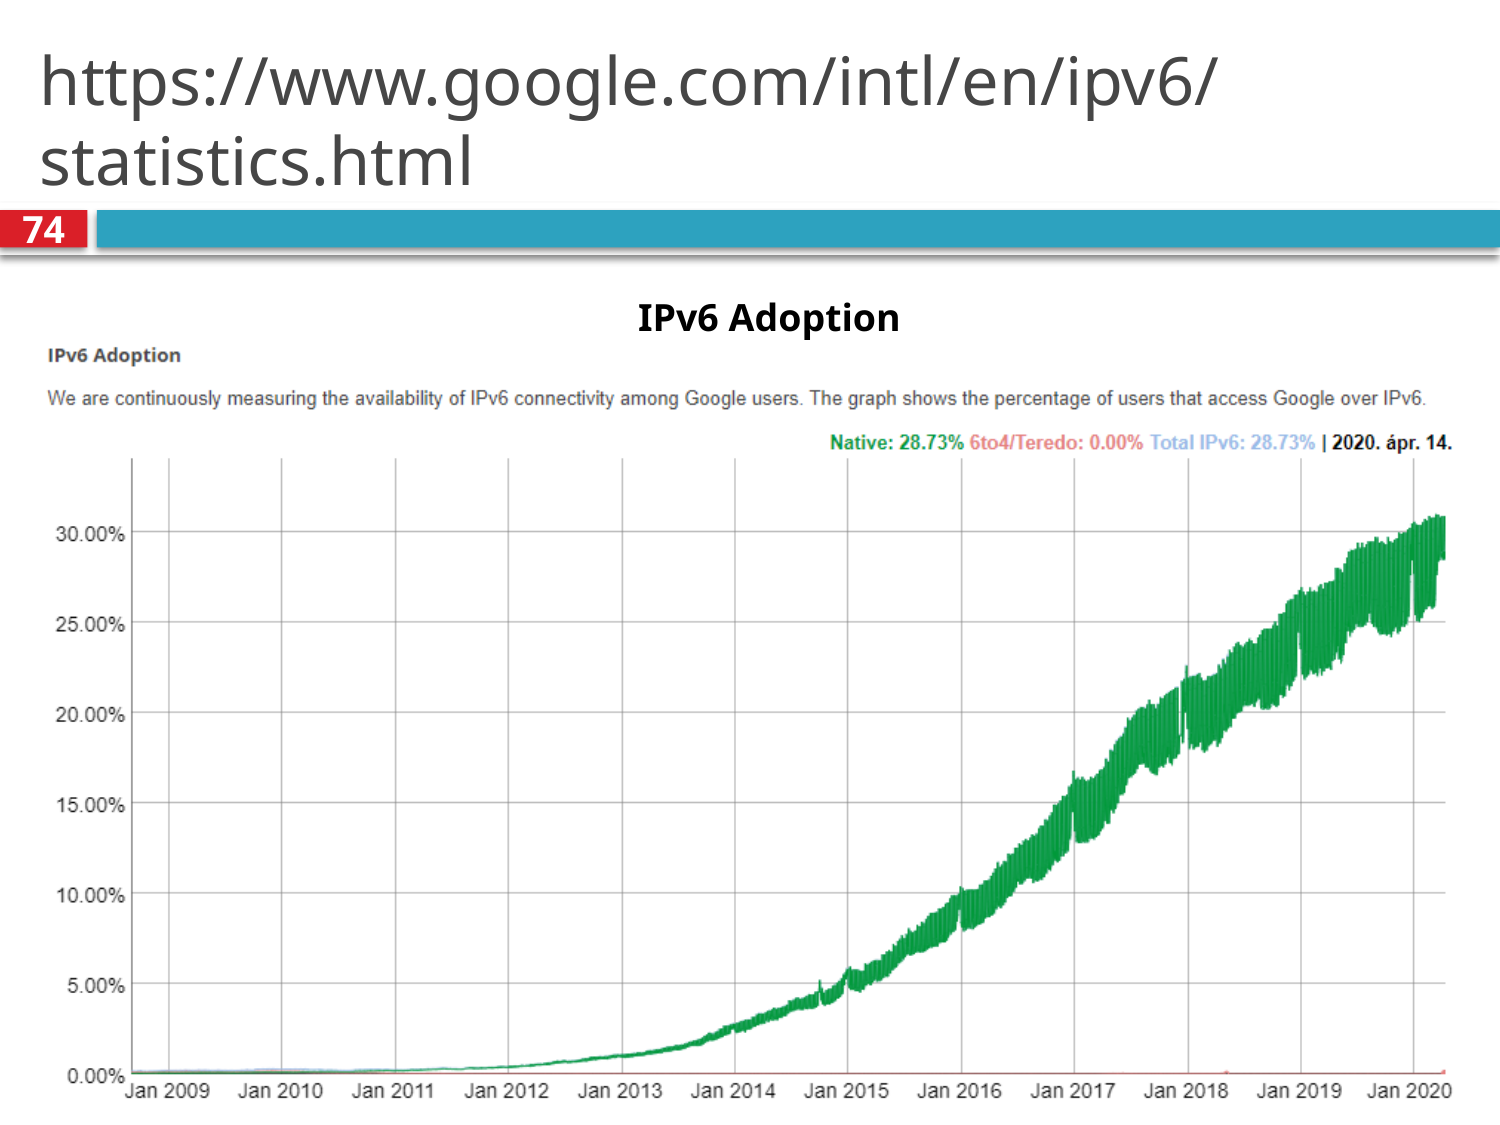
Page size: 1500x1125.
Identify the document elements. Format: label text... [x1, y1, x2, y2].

text_box IPv6 Adoption [473, 286, 1067, 338]
picture [41, 339, 1462, 1110]
slide_number 74 [0, 206, 88, 257]
title https://www.google.com/intl/en/ipv6/statistics.html [24, 37, 1475, 200]
